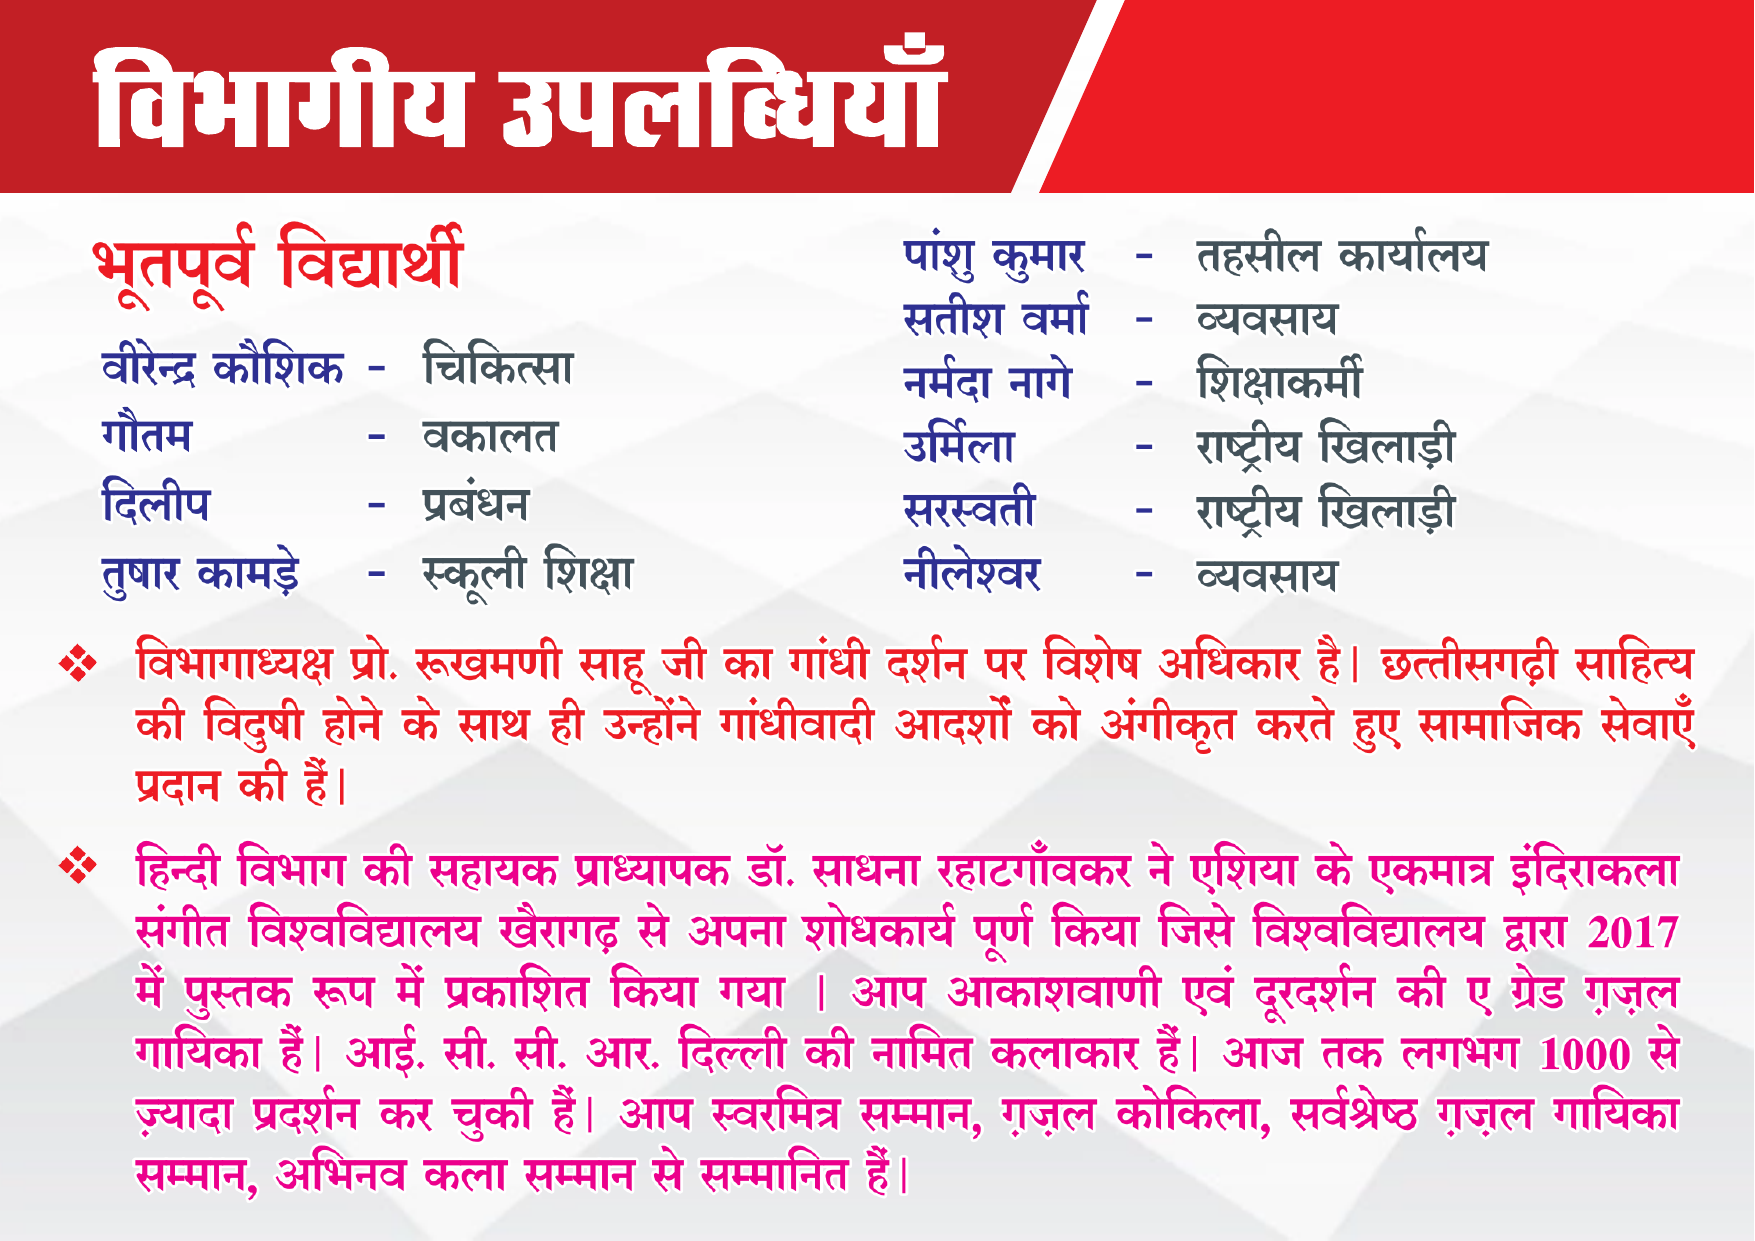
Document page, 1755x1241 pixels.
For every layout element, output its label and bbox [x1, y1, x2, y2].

text_box [0, 0, 1755, 1241]
